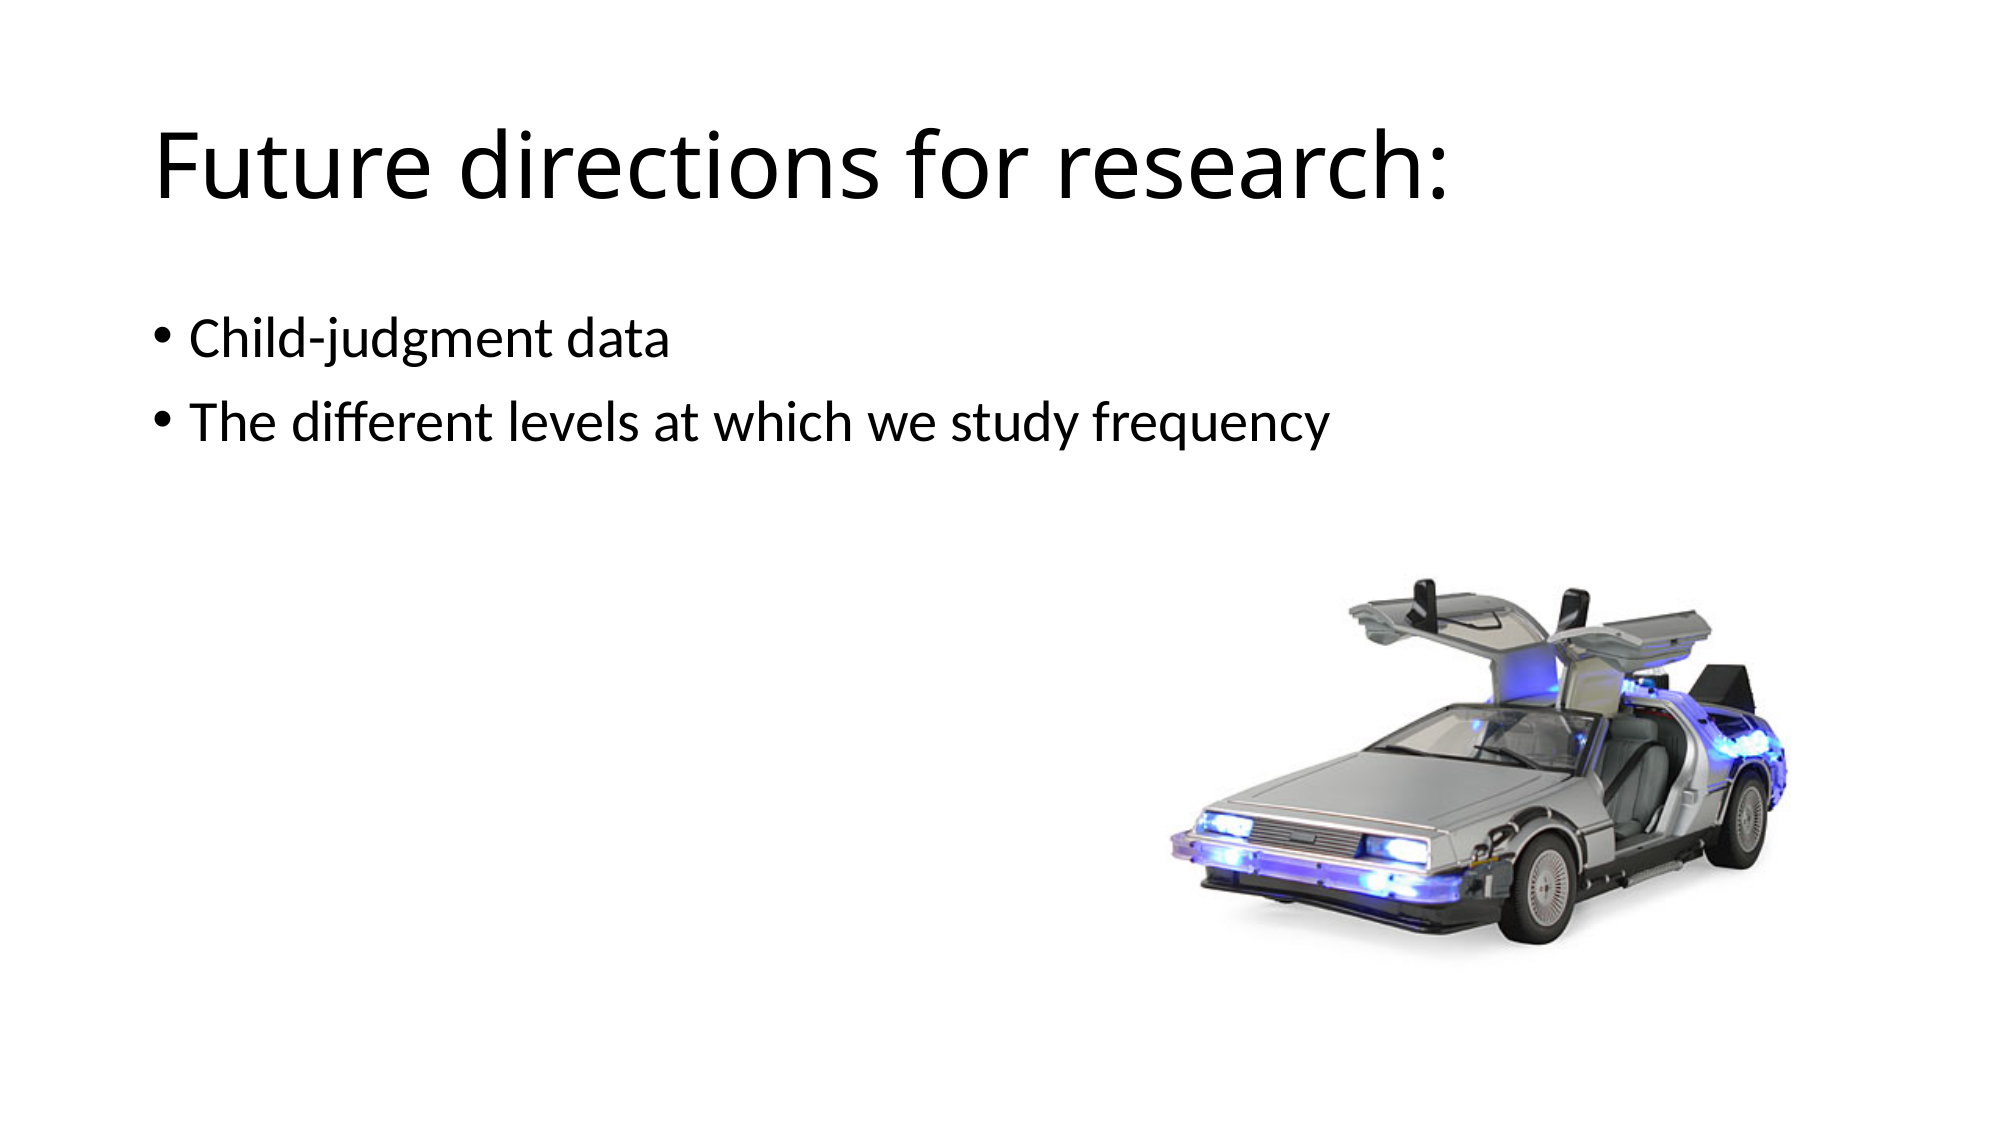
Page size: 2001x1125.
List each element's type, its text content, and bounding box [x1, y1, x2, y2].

picture [1165, 574, 1791, 970]
list Child-judgment data The different levels at which we study frequency [137, 299, 1863, 1014]
title Future directions for research: [137, 59, 1863, 278]
